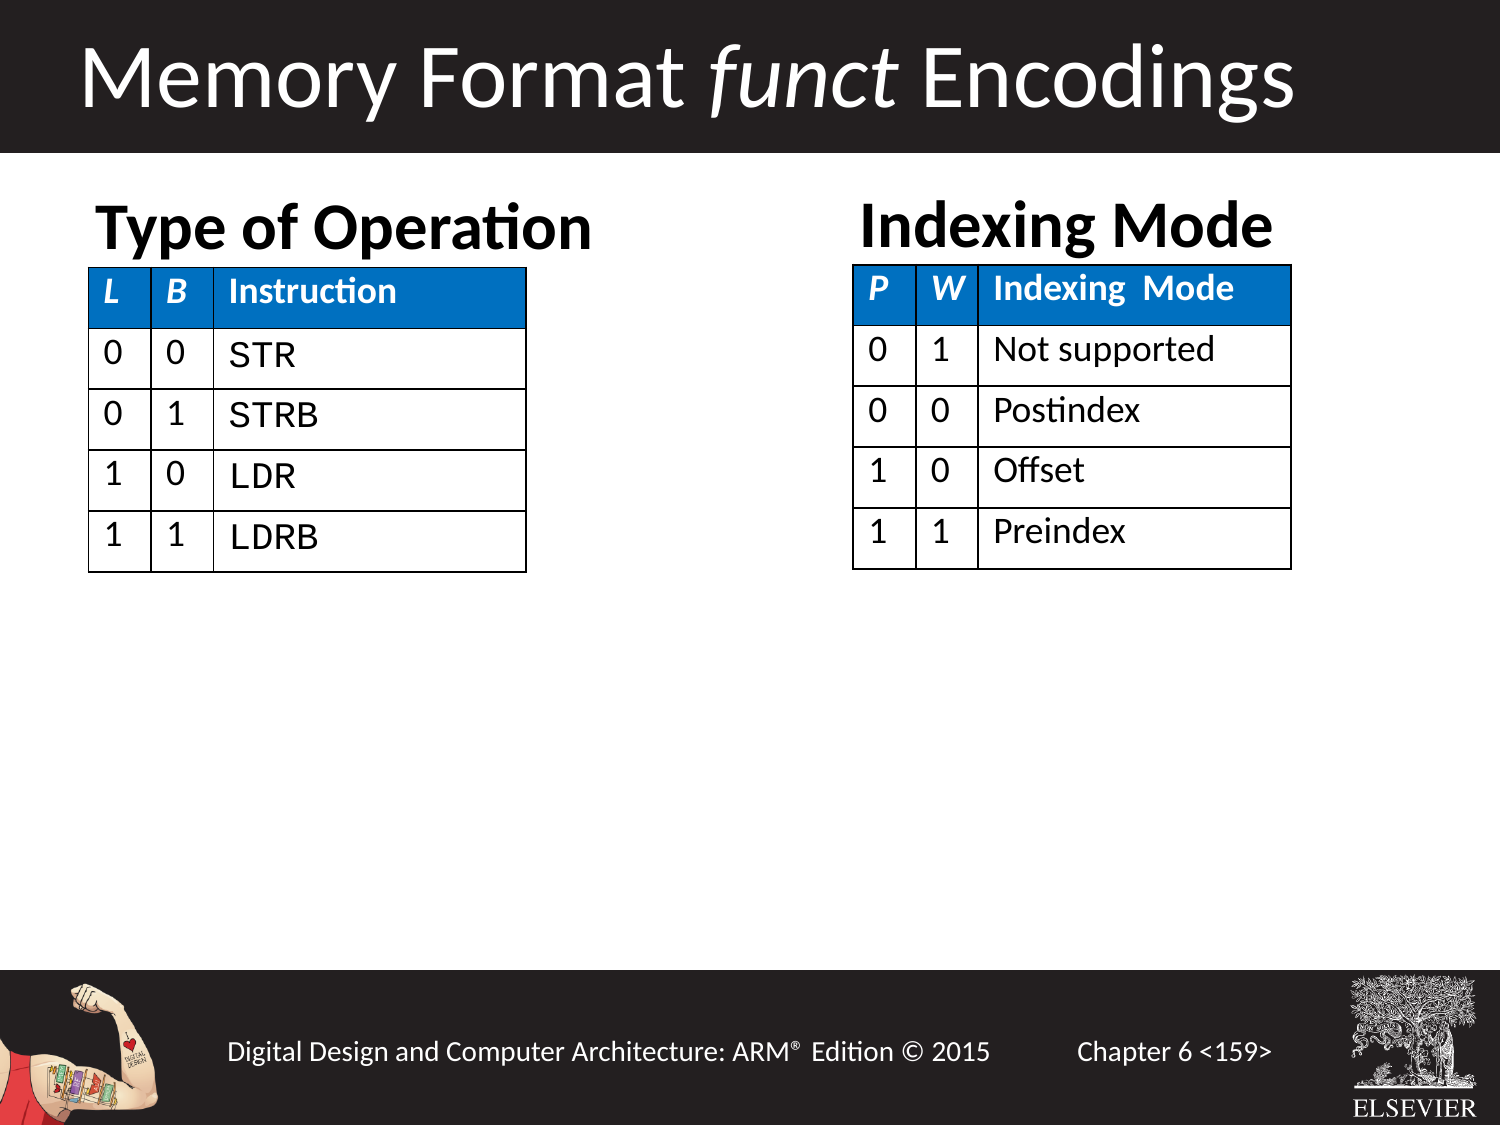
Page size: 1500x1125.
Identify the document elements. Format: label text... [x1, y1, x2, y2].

text_box [112, 200, 1438, 1050]
table_cell 0 [152, 451, 213, 510]
table_cell 0 [89, 390, 150, 449]
text_box Indexing Mode [844, 183, 1290, 270]
table_cell 1 [854, 509, 915, 568]
table_header Indexing Mode [979, 270, 1290, 325]
table_header L [89, 268, 150, 328]
table_cell 0 [89, 329, 150, 388]
table_cell 1 [917, 509, 977, 568]
table_cell 0 [854, 326, 915, 385]
table_cell 1 [89, 512, 150, 571]
table_cell Postindex [979, 387, 1290, 446]
table_cell 1 [854, 448, 915, 507]
table_cell Offset [979, 448, 1290, 507]
table_cell LDR [214, 451, 525, 510]
table_cell Preindex [979, 509, 1290, 568]
table_header Instruction [214, 268, 525, 328]
table_cell STR [214, 329, 525, 388]
table_header P [854, 270, 915, 325]
table_cell LDRB [214, 512, 525, 571]
table_cell 1 [152, 390, 213, 449]
table_cell 0 [917, 387, 977, 446]
table_header W [917, 270, 977, 325]
picture [0, 979, 163, 1125]
table_cell 1 [152, 512, 213, 571]
text_box Type of Operation [80, 184, 609, 272]
text_box Memory Format funct Encodings [63, 8, 1488, 133]
table_cell 1 [917, 326, 977, 385]
table_cell 1 [89, 451, 150, 510]
table_cell Not supported [979, 326, 1290, 385]
table_cell STRB [214, 390, 525, 449]
table_header B [152, 268, 213, 328]
table_cell 0 [152, 329, 213, 388]
picture [1350, 974, 1477, 1117]
table_cell 0 [917, 448, 977, 507]
table_cell 0 [854, 387, 915, 446]
